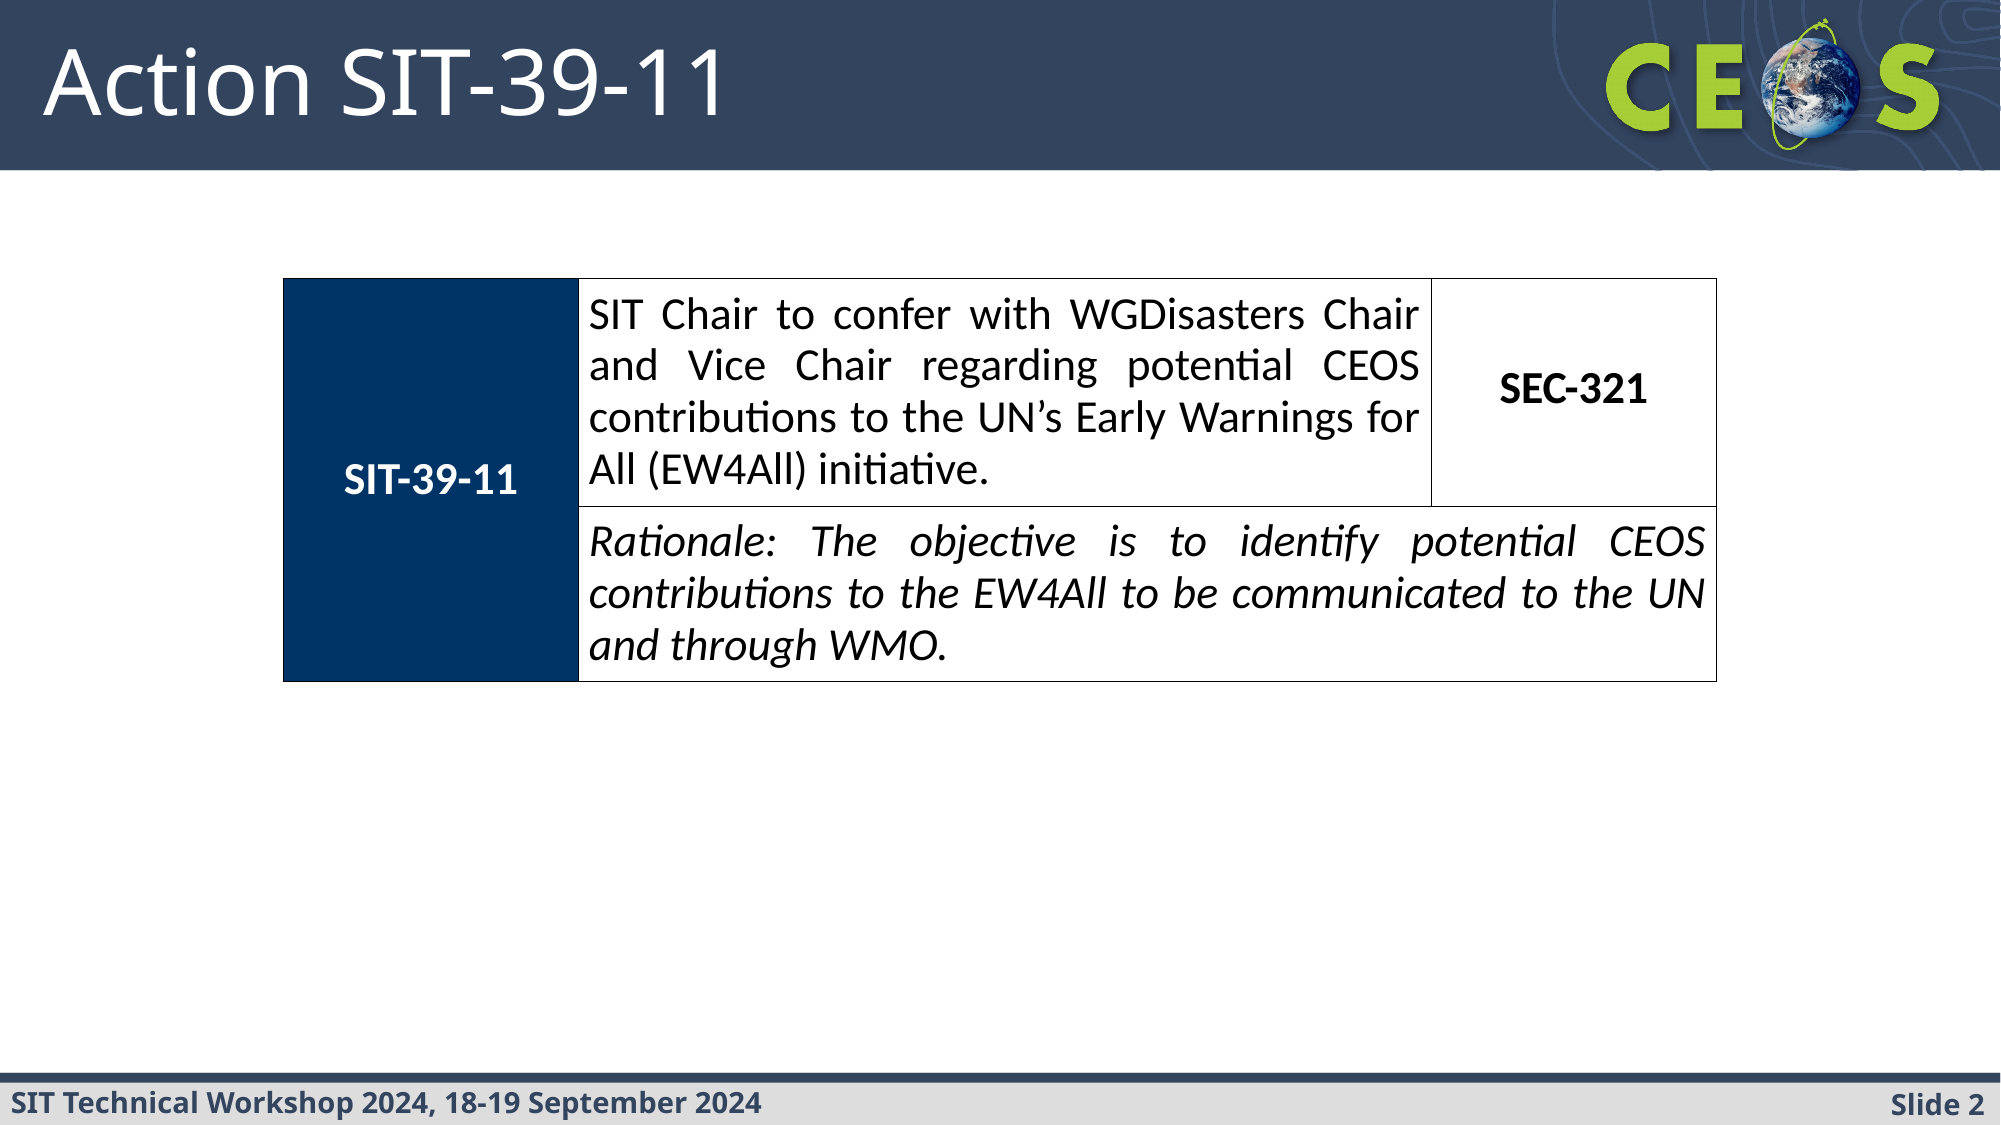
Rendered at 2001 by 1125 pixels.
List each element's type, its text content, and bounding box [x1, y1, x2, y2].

table_header SIT Chair to confer with WGDisasters Chair and Vice Chair regarding potential CEOS contributions to the UN’s Early Warnings for All (EW4All) initiative. [579, 279, 1431, 506]
table_header SIT-39-11 [284, 279, 578, 681]
table_header SEC-321 [1432, 279, 1716, 506]
title Action SIT-39-11 [28, 28, 1569, 157]
picture [1606, 18, 1939, 150]
table_cell Rationale: The objective is to identify potential CEOS contributions to the EW4All to be communicated to the UN and through WMO. [579, 507, 1716, 681]
